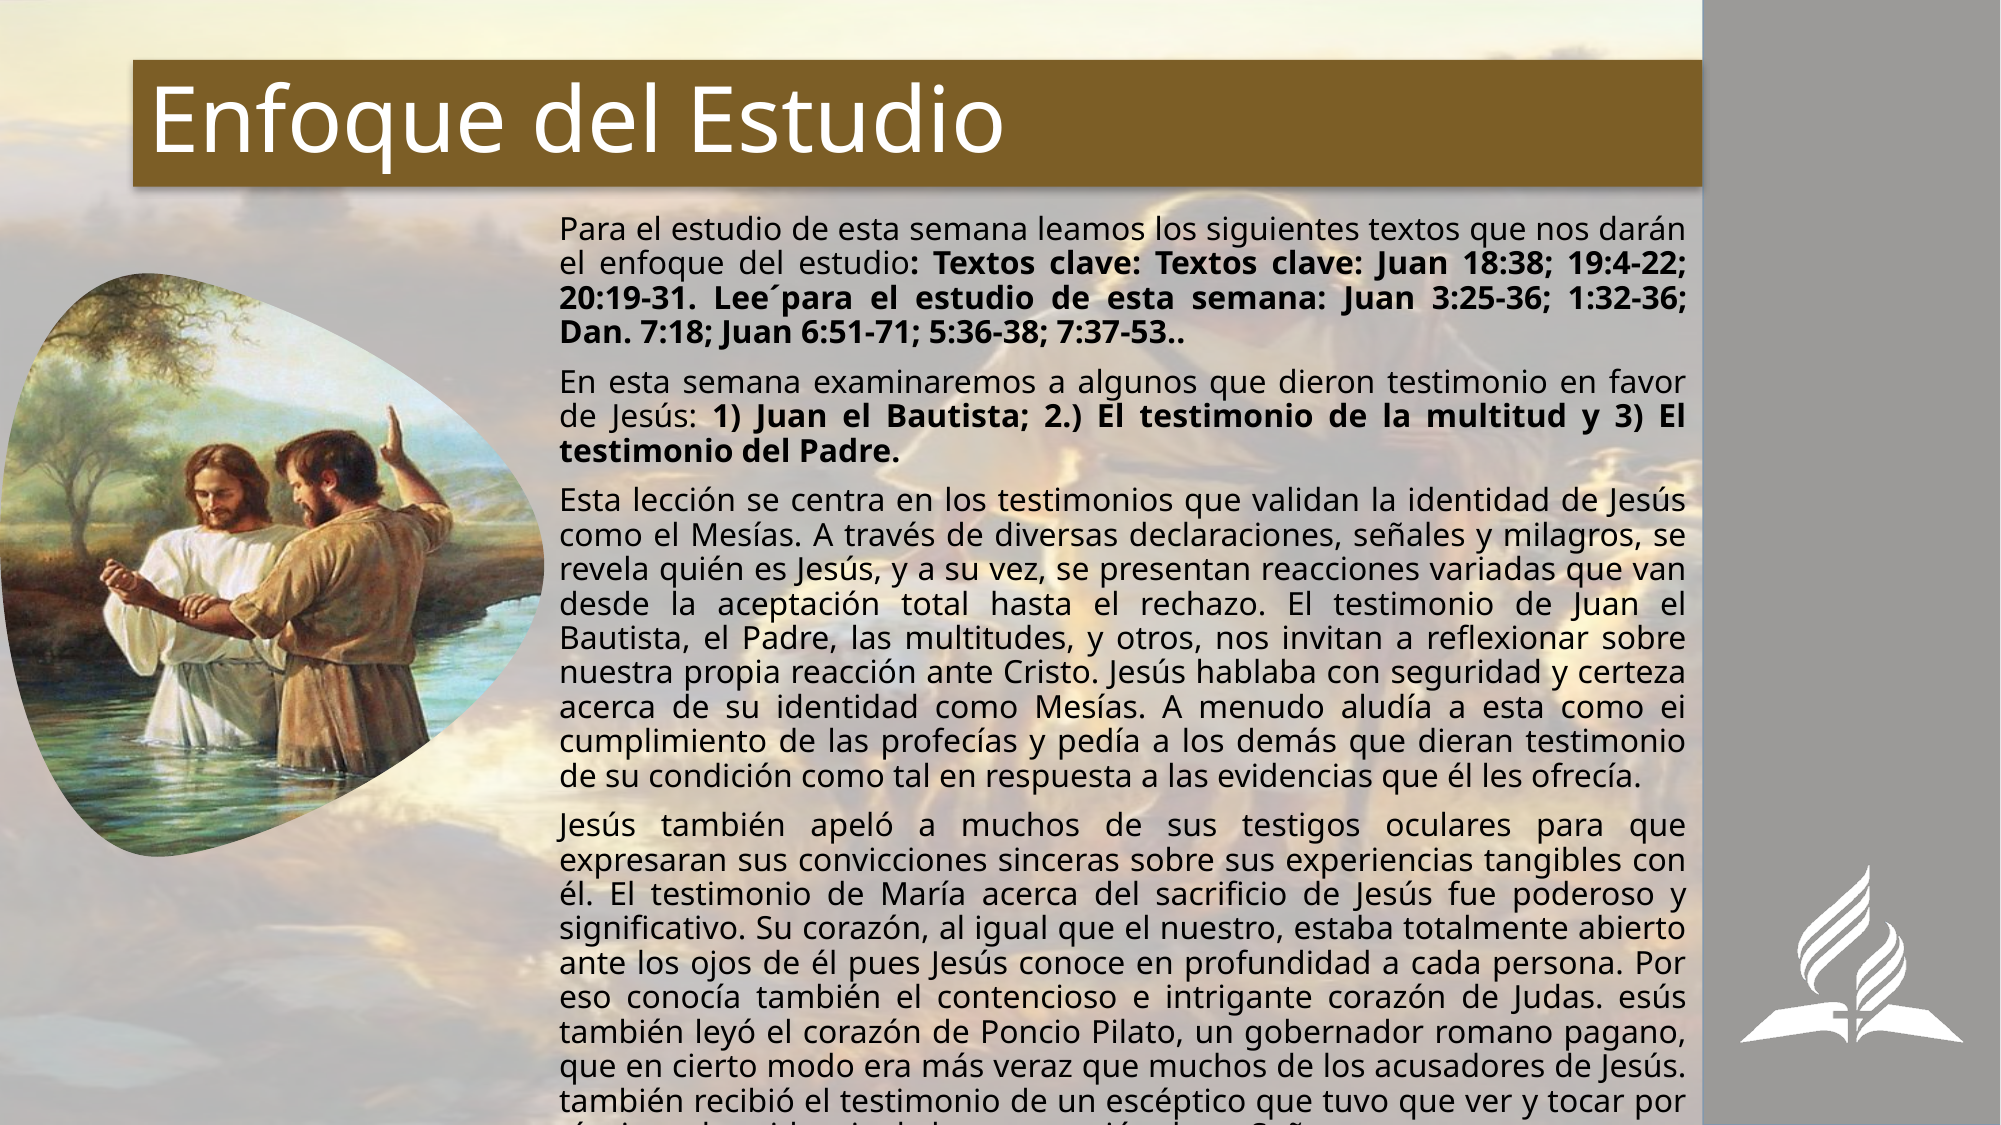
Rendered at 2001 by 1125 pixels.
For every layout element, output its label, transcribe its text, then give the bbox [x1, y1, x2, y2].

list Para el estudio de esta semana leamos los siguientes textos que nos darán el enfoque del estudio: Textos clave: Textos clave: Juan 18:38; 19:4-22; 20:19-31. Lee´para el estudio de esta semana: Juan 3:25-36; 1:32-36; Dan. 7:18; Juan 6:51-71; 5:36-38; 7:37-53.. En esta semana examinaremos a algunos que dieron testimonio en favor de Jesús: 1) Juan el Bautista; 2.) El testimonio de la multitud y 3) El testimonio del Padre. Esta lección se centra en los testimonios que validan la identidad de Jesús como el Mesías. A través de diversas declaraciones, señales y milagros, se revela quién es Jesús, y a su vez, se presentan reacciones variadas que van desde la aceptación total hasta el rechazo. El testimonio de Juan el Bautista, el Padre, las multitudes, y otros, nos invitan a reflexionar sobre nuestra propia reacción ante Cristo. Jesús hablaba con seguridad y certeza acerca de su identidad como Mesías. A menudo aludía a esta como ei cumplimiento de las profecías y pedía a los demás que dieran testimonio de su condición como tal en respuesta a las evidencias que él les ofrecía. Jesús también apeló a muchos de sus testigos oculares para que expresaran sus convicciones sinceras sobre sus experiencias tangibles con él. El testimonio de María acerca del sacrificio de Jesús fue poderoso y significativo. Su corazón, al igual que el nuestro, estaba totalmente abierto ante los ojos de él pues Jesús conoce en profundidad a cada persona. Por eso conocía también el contencioso e intrigante corazón de Judas. esús también leyó el corazón de Poncio Pilato, un gobernador romano pagano, que en cierto modo era más veraz que muchos de los acusadores de Jesús. también recibió el testimonio de un escéptico que tuvo que ver y tocar por sí mismo la evidencia de la resurrección de su Señor. [544, 205, 1703, 1125]
text_box [0, 272, 546, 858]
picture [1706, 834, 2000, 1095]
title Enfoque del Estudio [133, 59, 1703, 187]
